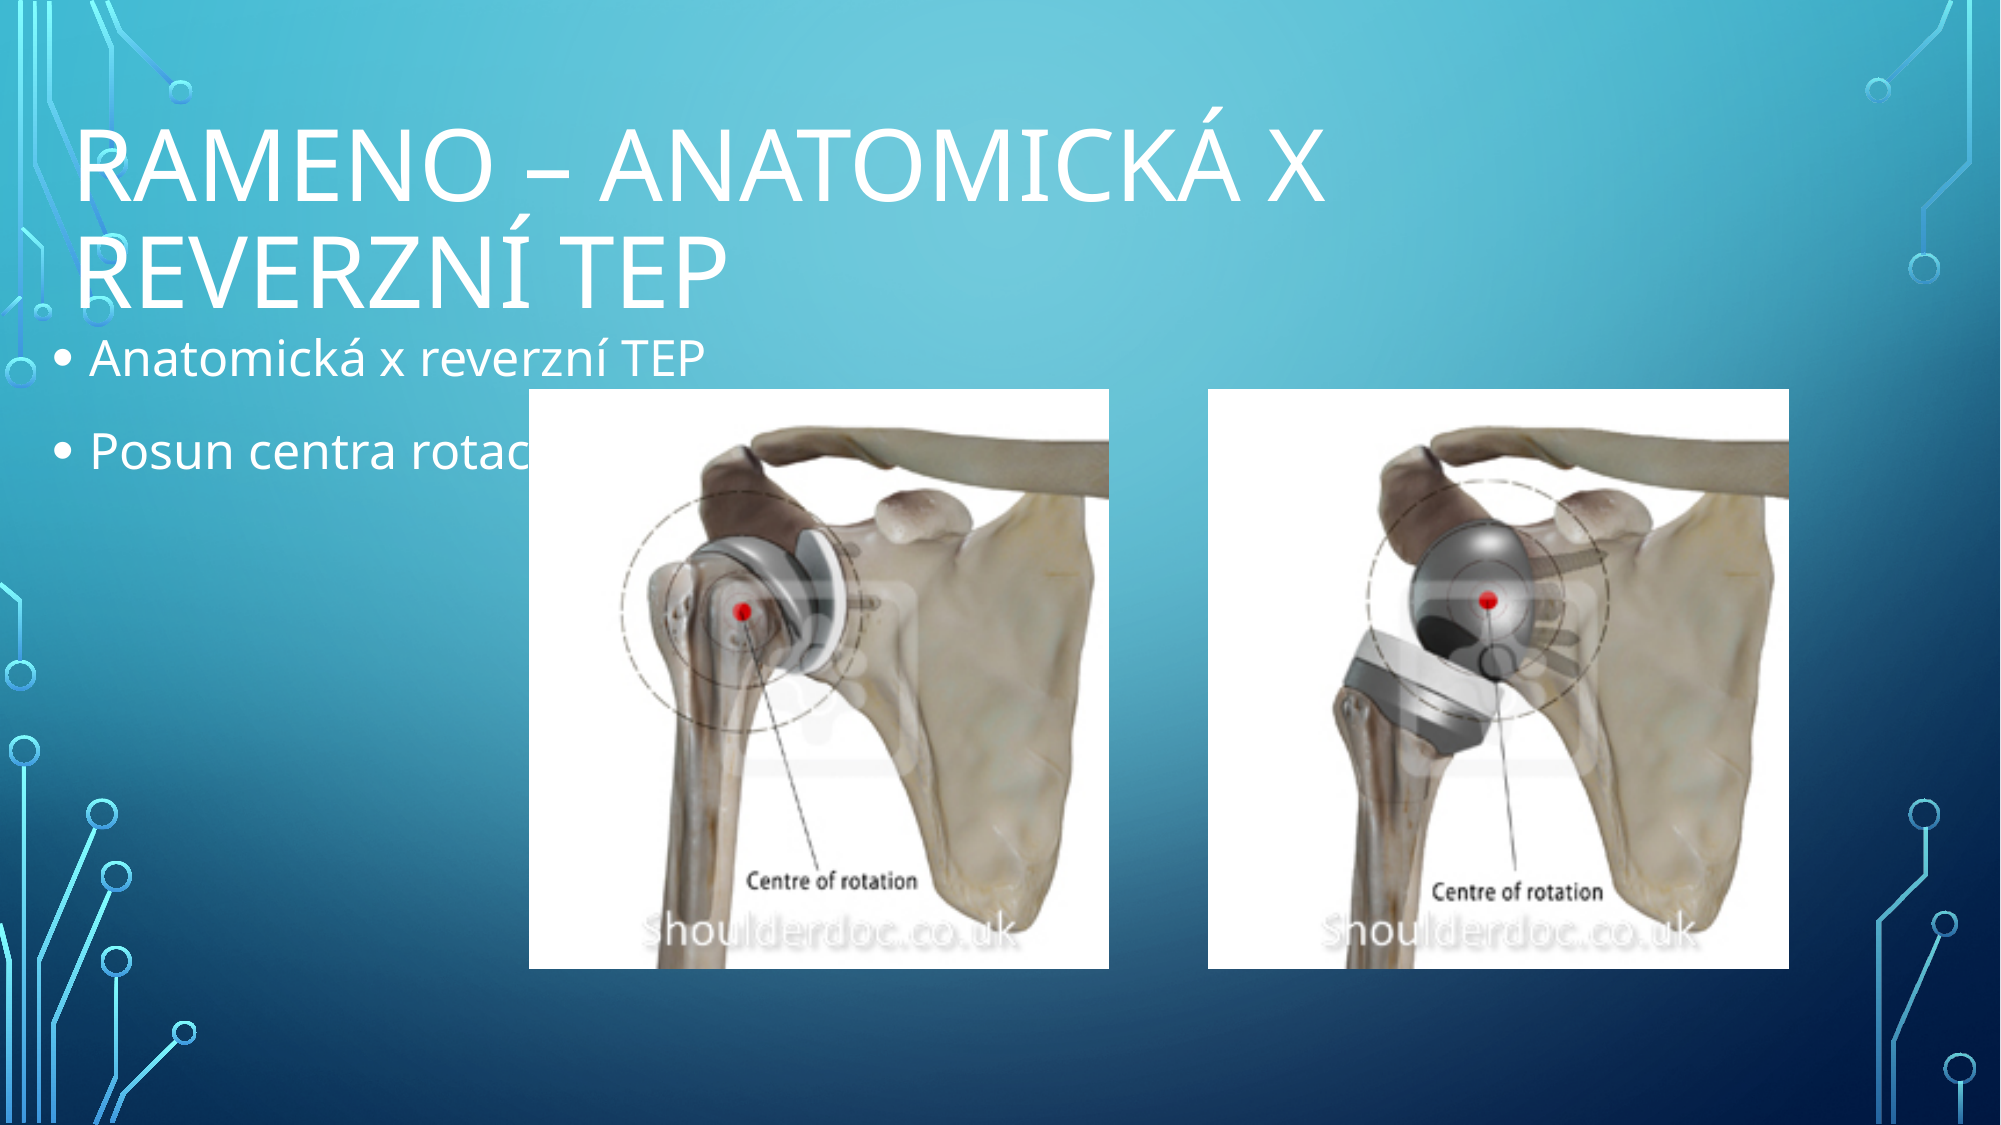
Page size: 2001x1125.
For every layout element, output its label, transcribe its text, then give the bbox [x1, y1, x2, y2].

picture [529, 389, 1110, 970]
list Anatomická x reverzní TEP Posun centra rotace [36, 307, 1813, 950]
picture [1208, 389, 1789, 970]
title Rameno – ANATOMická x reverzní tep [56, 101, 1813, 307]
